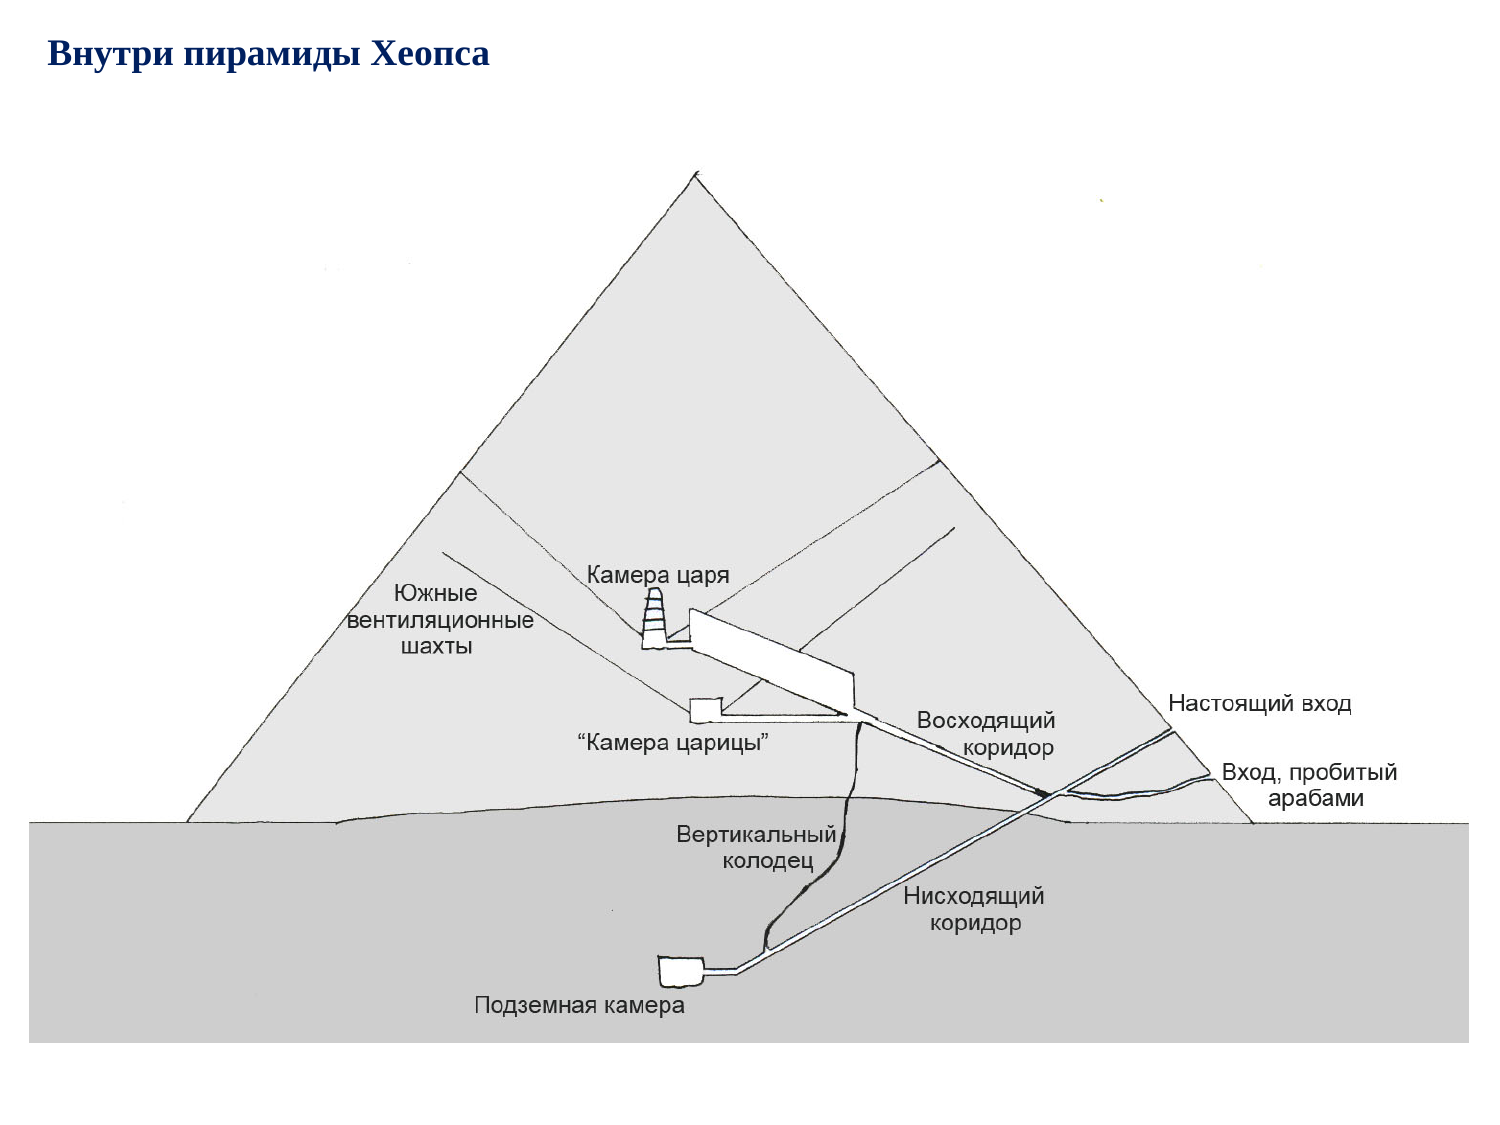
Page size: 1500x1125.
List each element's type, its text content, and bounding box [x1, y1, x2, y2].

text_box Внутри пирамиды Хеопса [29, 27, 1469, 126]
picture [29, 126, 1469, 1043]
